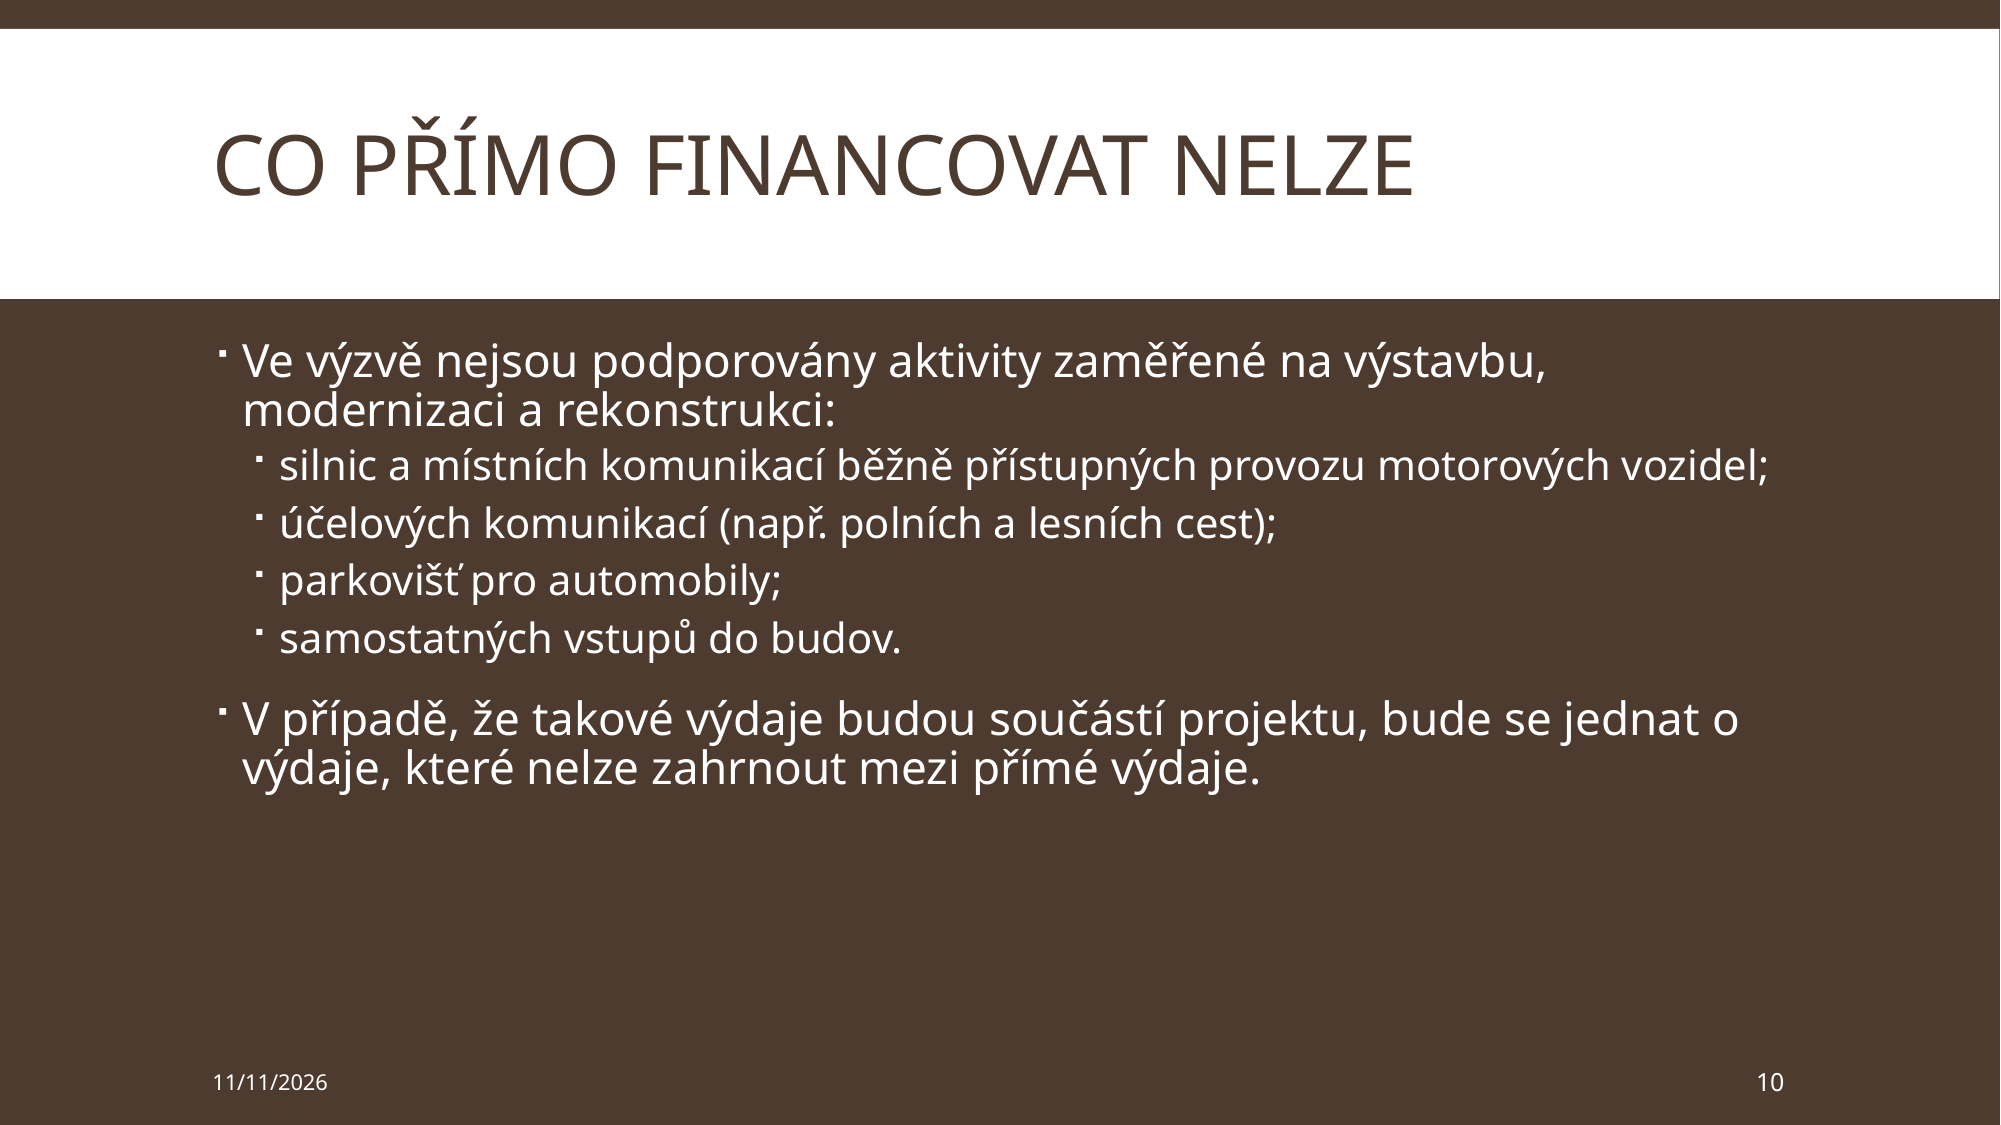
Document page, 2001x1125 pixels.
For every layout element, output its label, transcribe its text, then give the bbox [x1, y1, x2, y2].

title co přímo financovat nelze [197, 46, 1803, 295]
slide_number 10 [1748, 1053, 1904, 1114]
list Ve výzvě nejsou podporovány aktivity zaměřené na výstavbu, modernizaci a rekonstrukci: silnic a místních komunikací běžně přístupných provozu motorových vozidel; účelových komunikací (např. polních a lesních cest); parkovišť pro automobily; samostatných vstupů do budov. V případě, že takové výdaje budou součástí projektu, bude se jednat o výdaje, které nelze zahrnout mezi přímé výdaje. [197, 329, 1803, 1020]
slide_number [197, 1053, 690, 1114]
